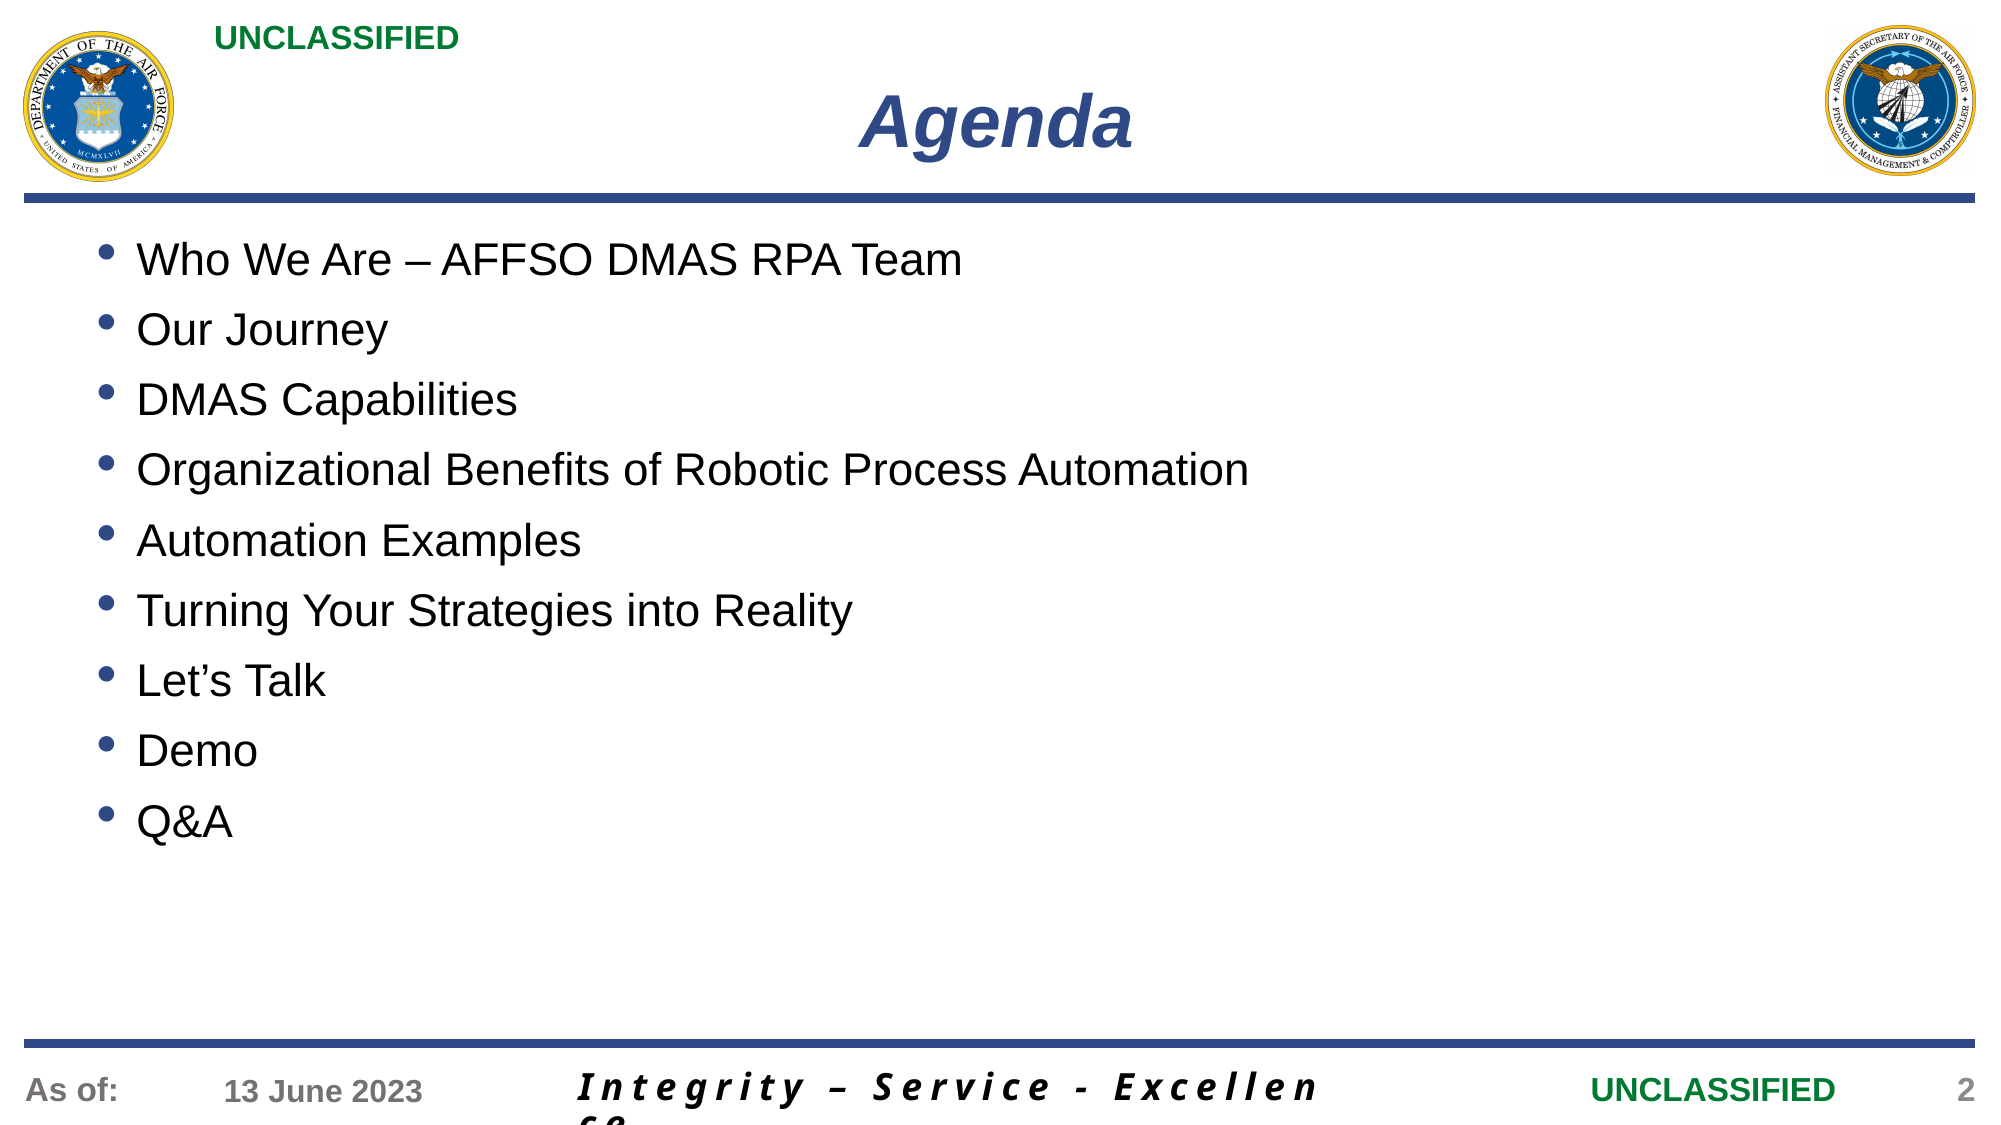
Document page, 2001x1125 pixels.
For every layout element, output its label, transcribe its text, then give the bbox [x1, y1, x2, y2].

title Agenda [198, 66, 1796, 182]
picture [23, 31, 174, 182]
picture [1825, 25, 1976, 176]
slide_number 2 [1903, 1068, 1991, 1109]
list Who We Are – AFFSO DMAS RPA Team Our Journey DMAS Capabilities Organizational Benefits of Robotic Process Automation Automation Examples Turning Your Strategies into Reality Let’s Talk Demo Q&A [83, 228, 1916, 1022]
footer Integrity – Service - Excellence [563, 1065, 1351, 1111]
